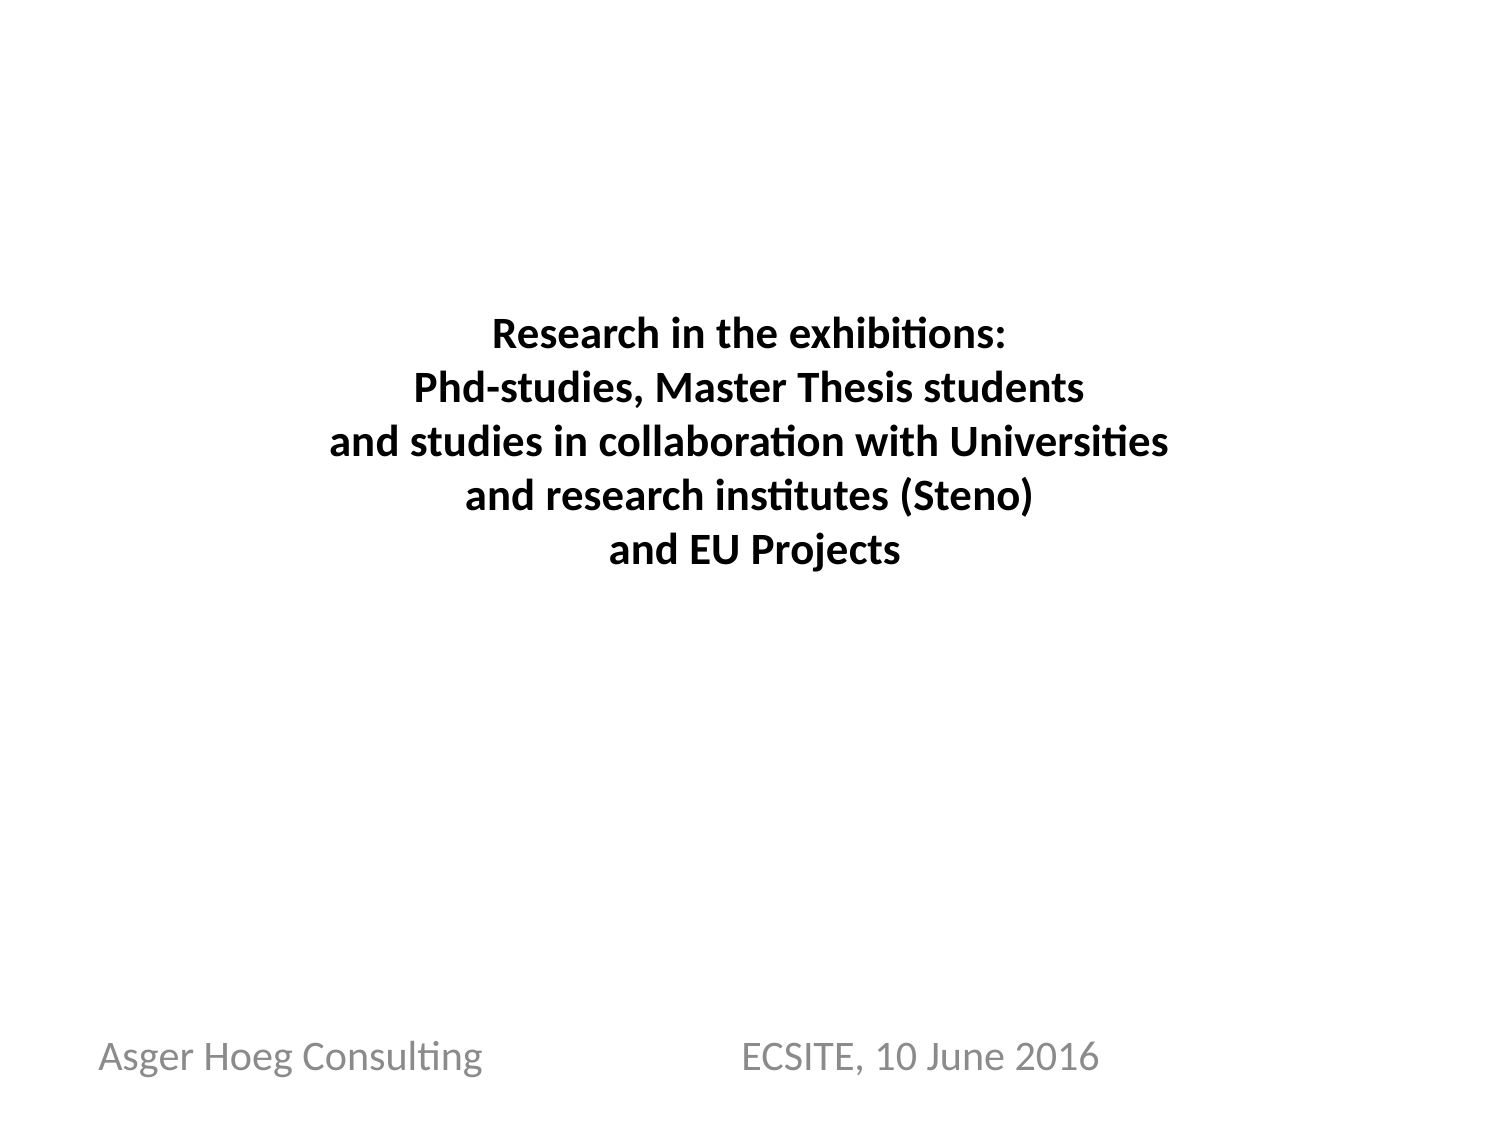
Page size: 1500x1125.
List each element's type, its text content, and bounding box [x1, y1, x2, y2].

title Research in the exhibitions: Phd-studies, Master Thesis students and studies in collaboration with Universities and research institutes (Steno) and EU Projects [0, 24, 1500, 583]
subtitle Asger Hoeg Consulting ECSITE, 10 June 2016 [83, 1020, 1430, 1088]
